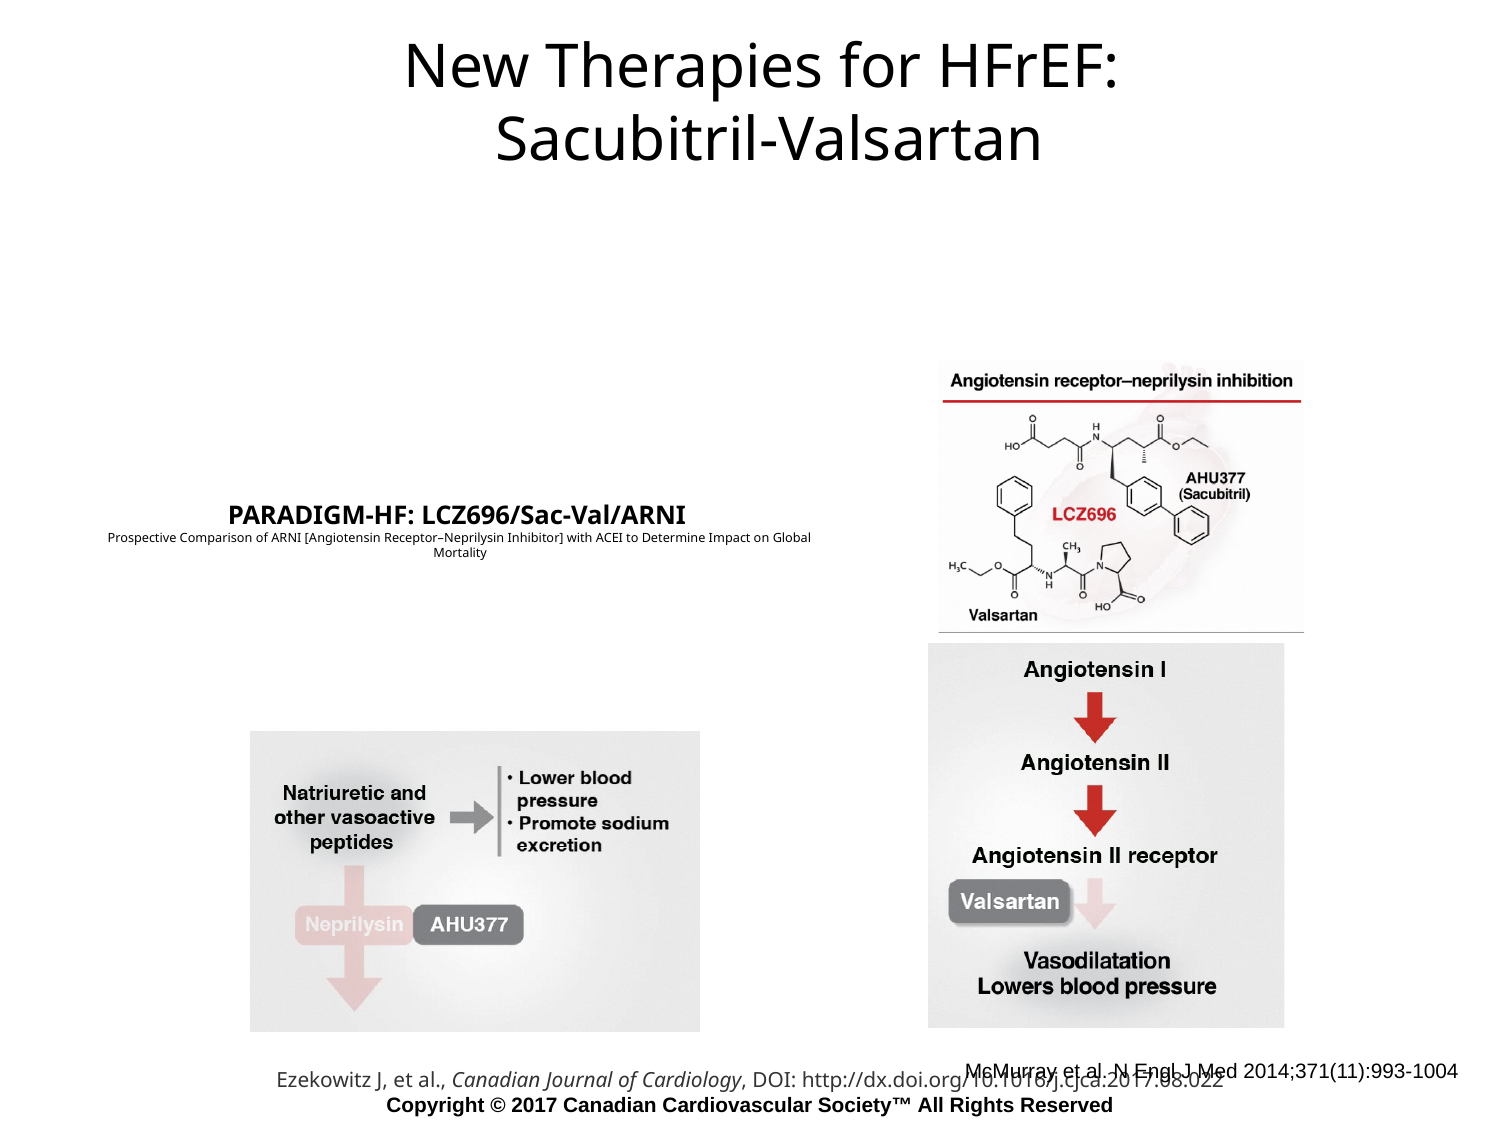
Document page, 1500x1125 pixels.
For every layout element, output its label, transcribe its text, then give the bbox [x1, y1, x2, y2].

picture [927, 642, 1285, 1028]
text_box New Therapies for HFrEF: Sacubitril-Valsartan [20, 62, 1500, 138]
picture [249, 730, 701, 1032]
title PARADIGM-HF: LCZ696/Sac-Val/ARNI Prospective Comparison of ARNI [Angiotensin Receptor–Neprilysin Inhibitor] with ACEI to Determine Impact on Global Mortality [87, 490, 834, 604]
picture [938, 359, 1305, 633]
text_box McMurray et al. N Engl J Med 2014;371(11):993-1004 [950, 1050, 1500, 1090]
